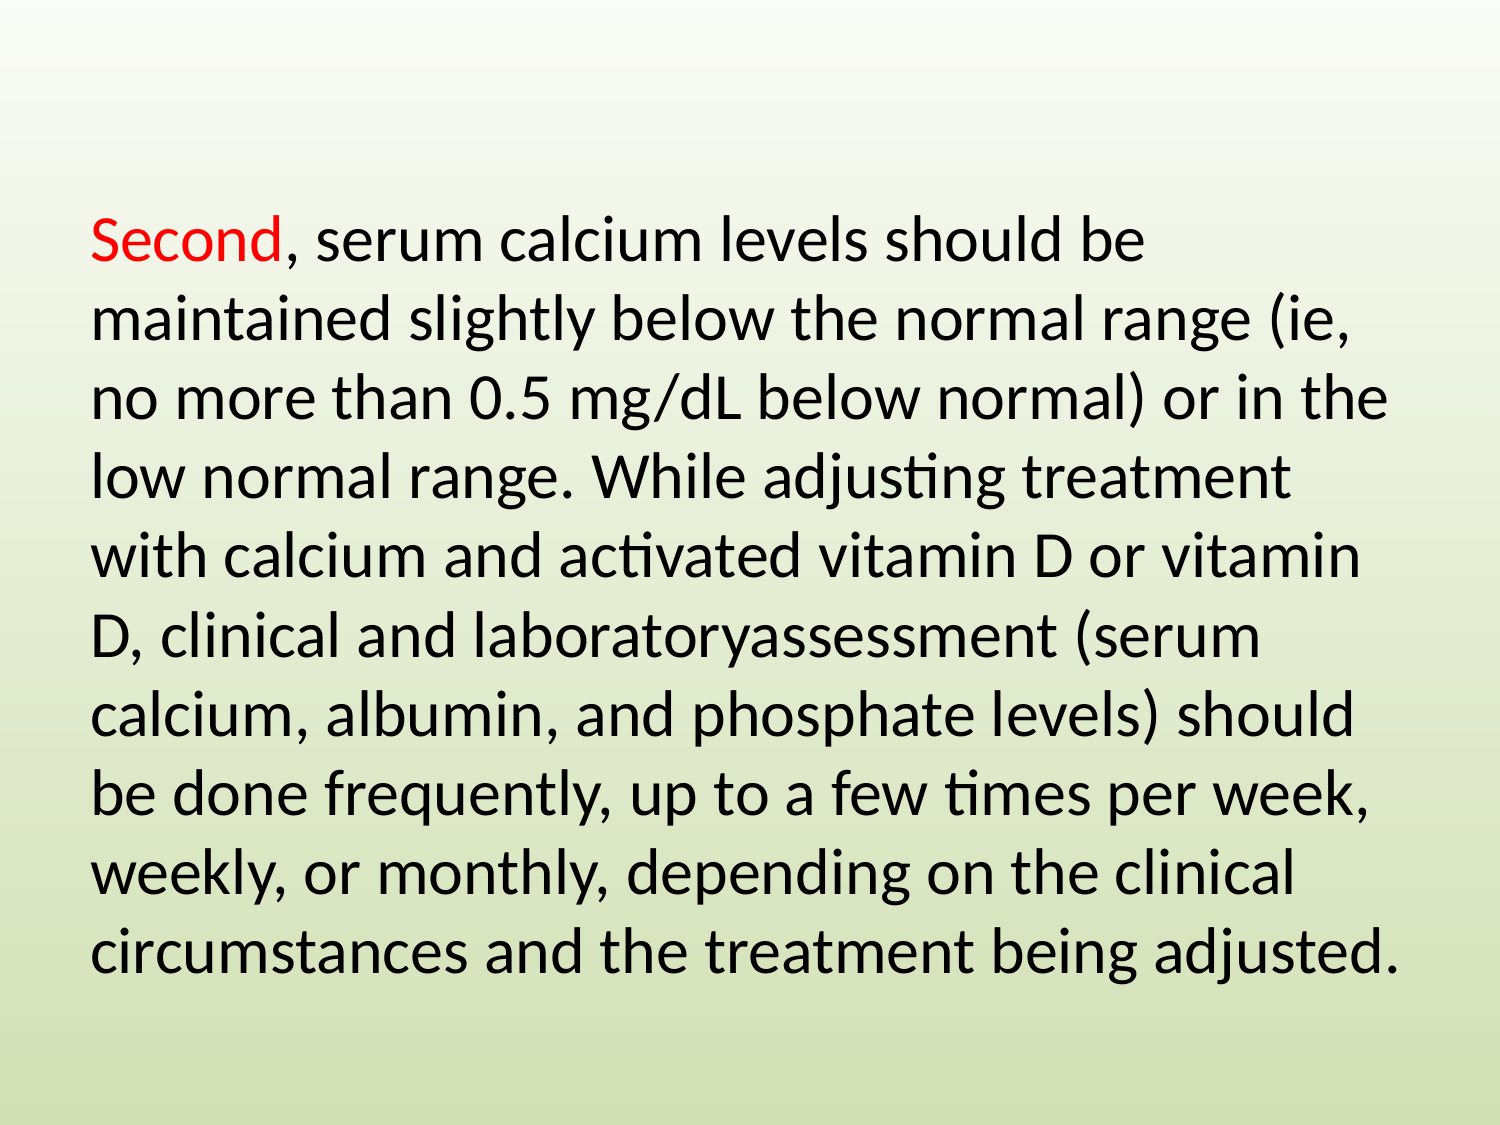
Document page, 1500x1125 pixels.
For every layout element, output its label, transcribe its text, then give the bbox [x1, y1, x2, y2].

list Second, serum calcium levels should be maintained slightly below the normal range (ie, no more than 0.5 mg/dL below normal) or in the low normal range. While adjusting treatment with calcium and activated vitamin D or vitamin D, clinical and laboratoryassessment (serum calcium, albumin, and phosphate levels) should be done frequently, up to a few times per week, weekly, or monthly, depending on the clinical circumstances and the treatment being adjusted. [75, 187, 1425, 1005]
